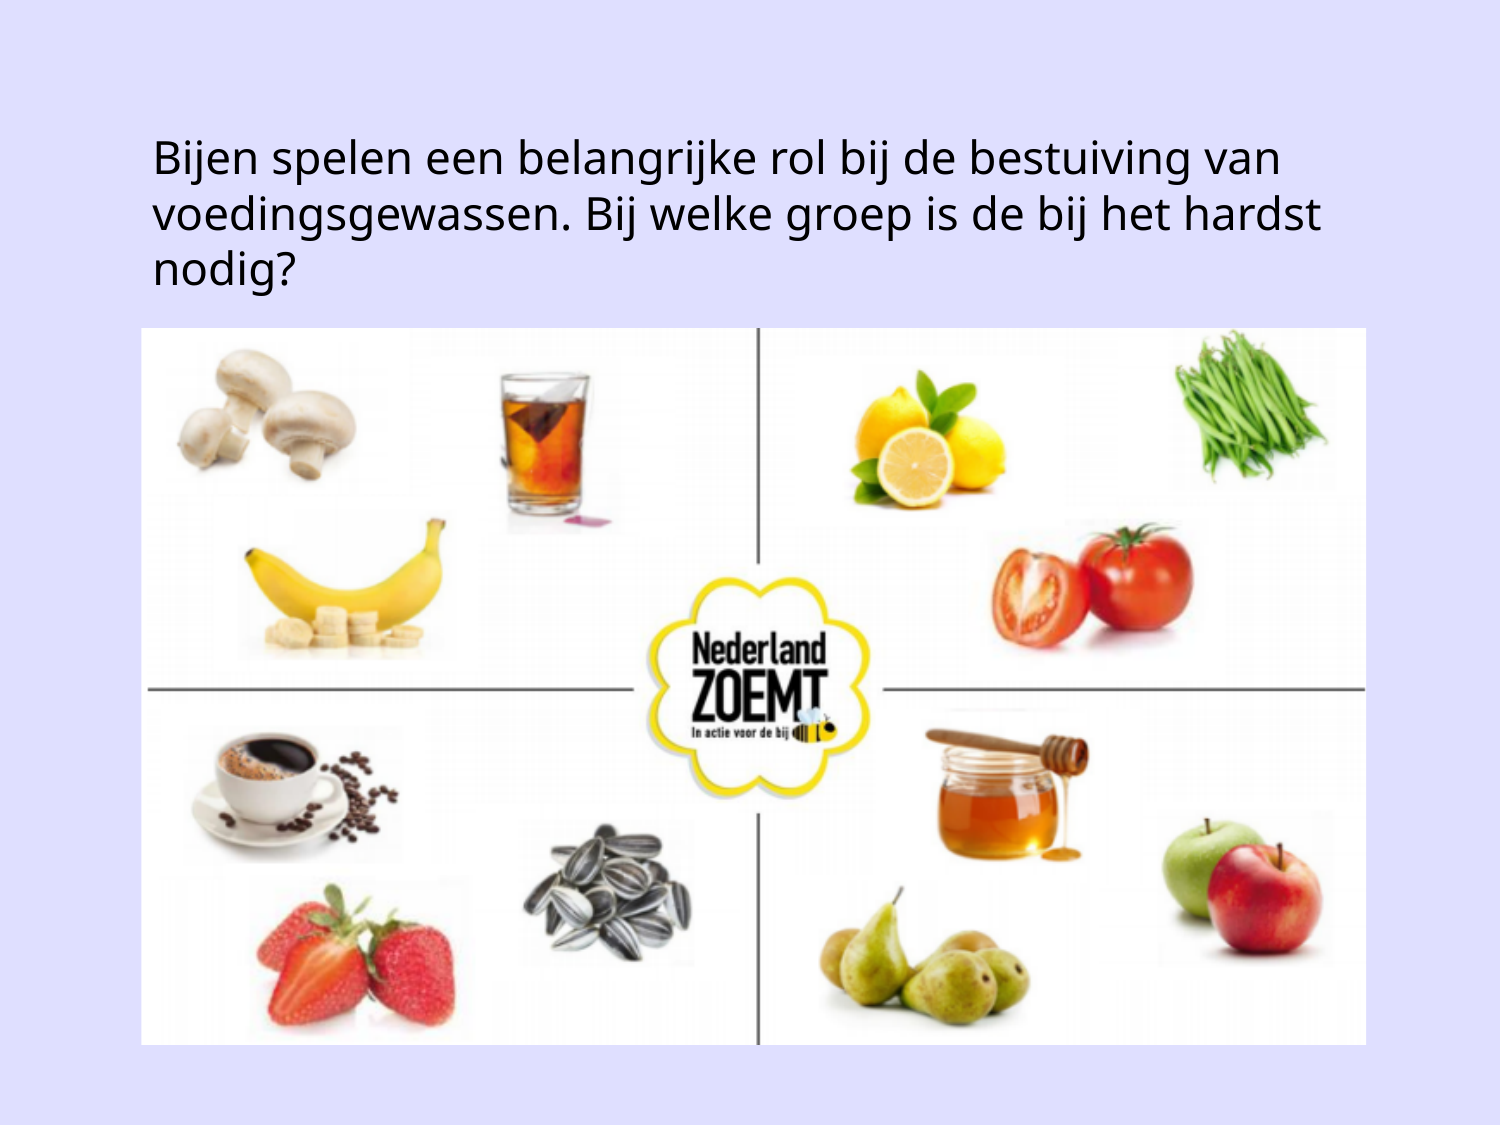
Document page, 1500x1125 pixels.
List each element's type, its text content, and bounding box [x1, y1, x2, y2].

picture [141, 328, 1367, 1046]
text_box Bijen spelen een belangrijke rol bij de bestuiving van voedingsgewassen. Bij welke groep is de bij het hardst nodig? [137, 121, 1457, 302]
